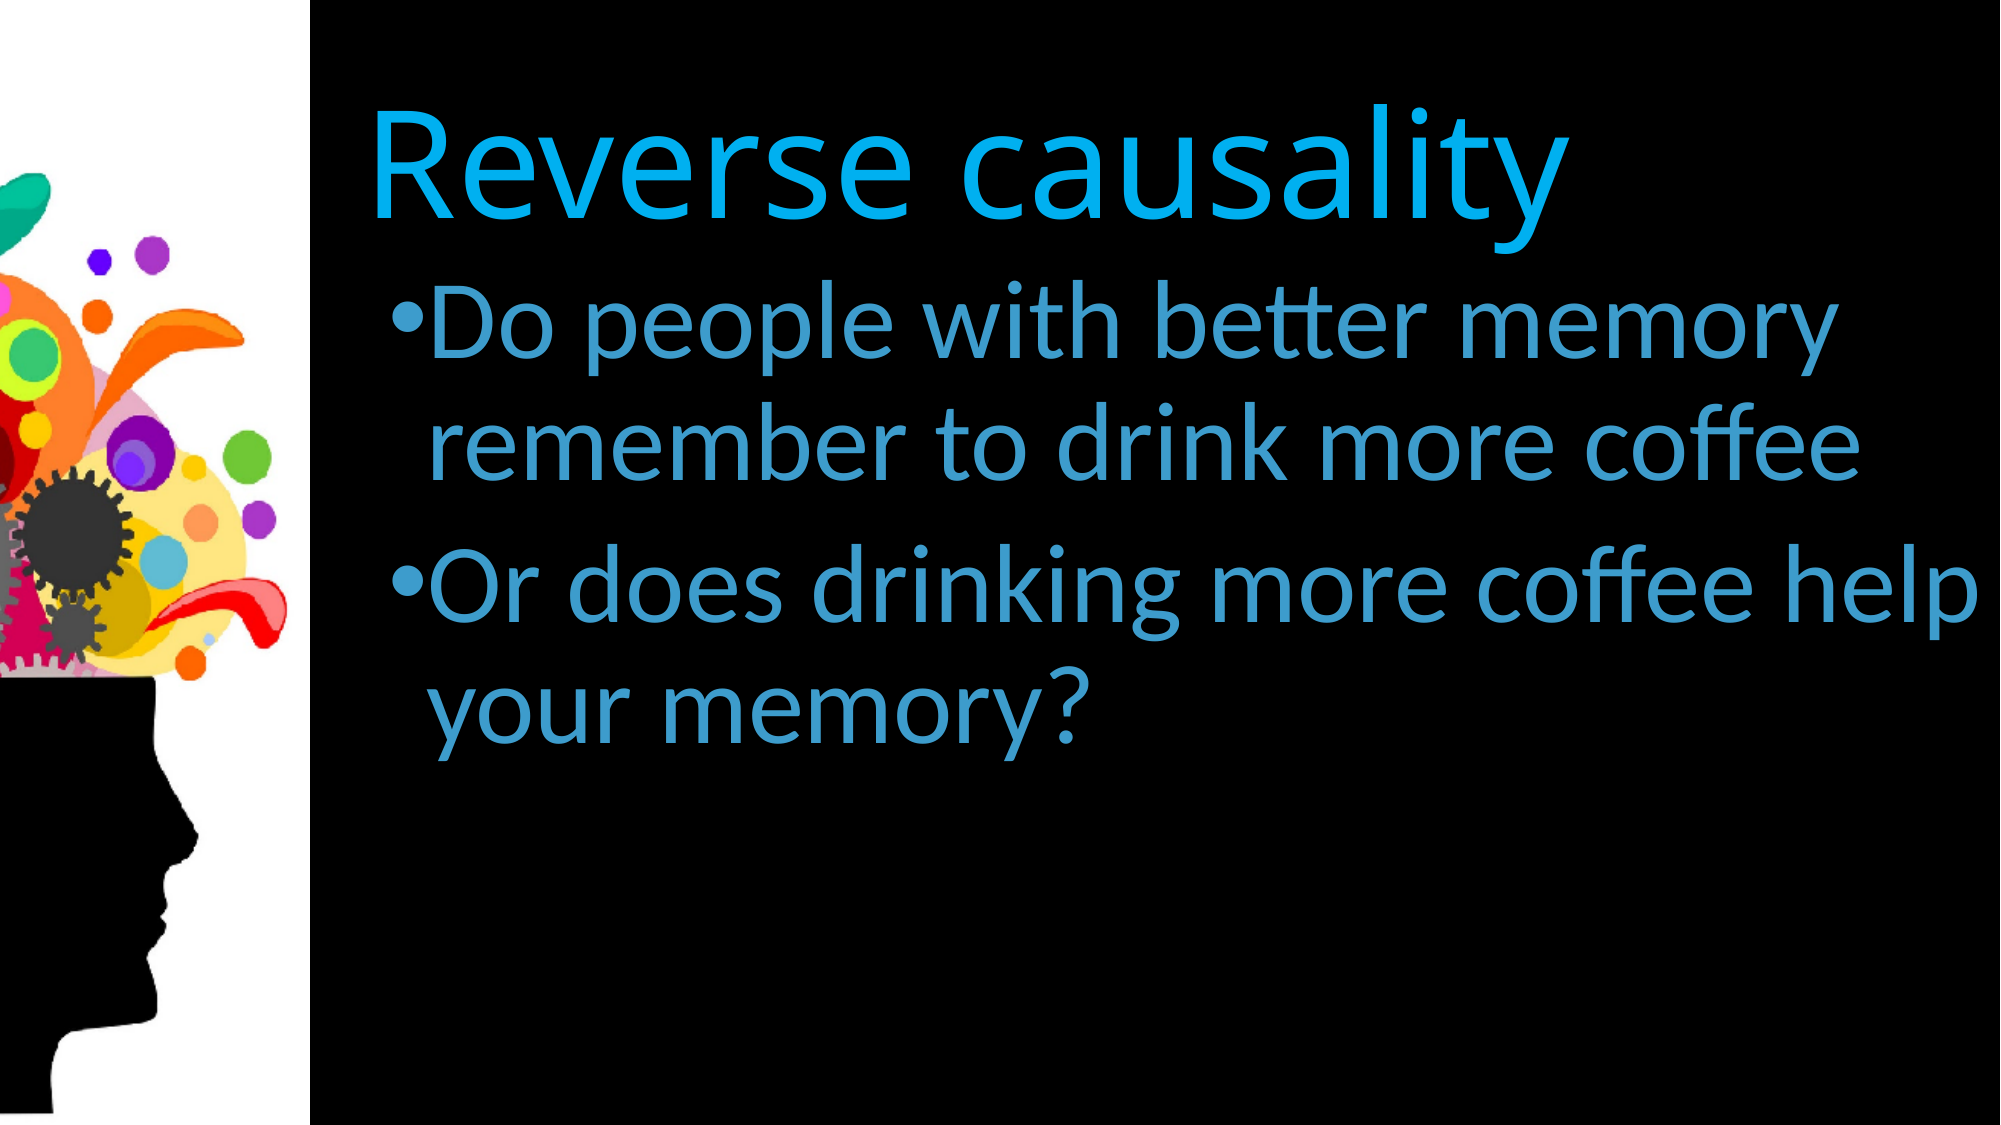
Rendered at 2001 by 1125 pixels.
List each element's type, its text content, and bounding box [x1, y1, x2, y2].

picture [0, 0, 310, 1125]
list Do people with better memory remember to drink more coffee Or does drinking more coffee help your memory? [373, 254, 2000, 1102]
title Reverse causality [348, 61, 1854, 279]
